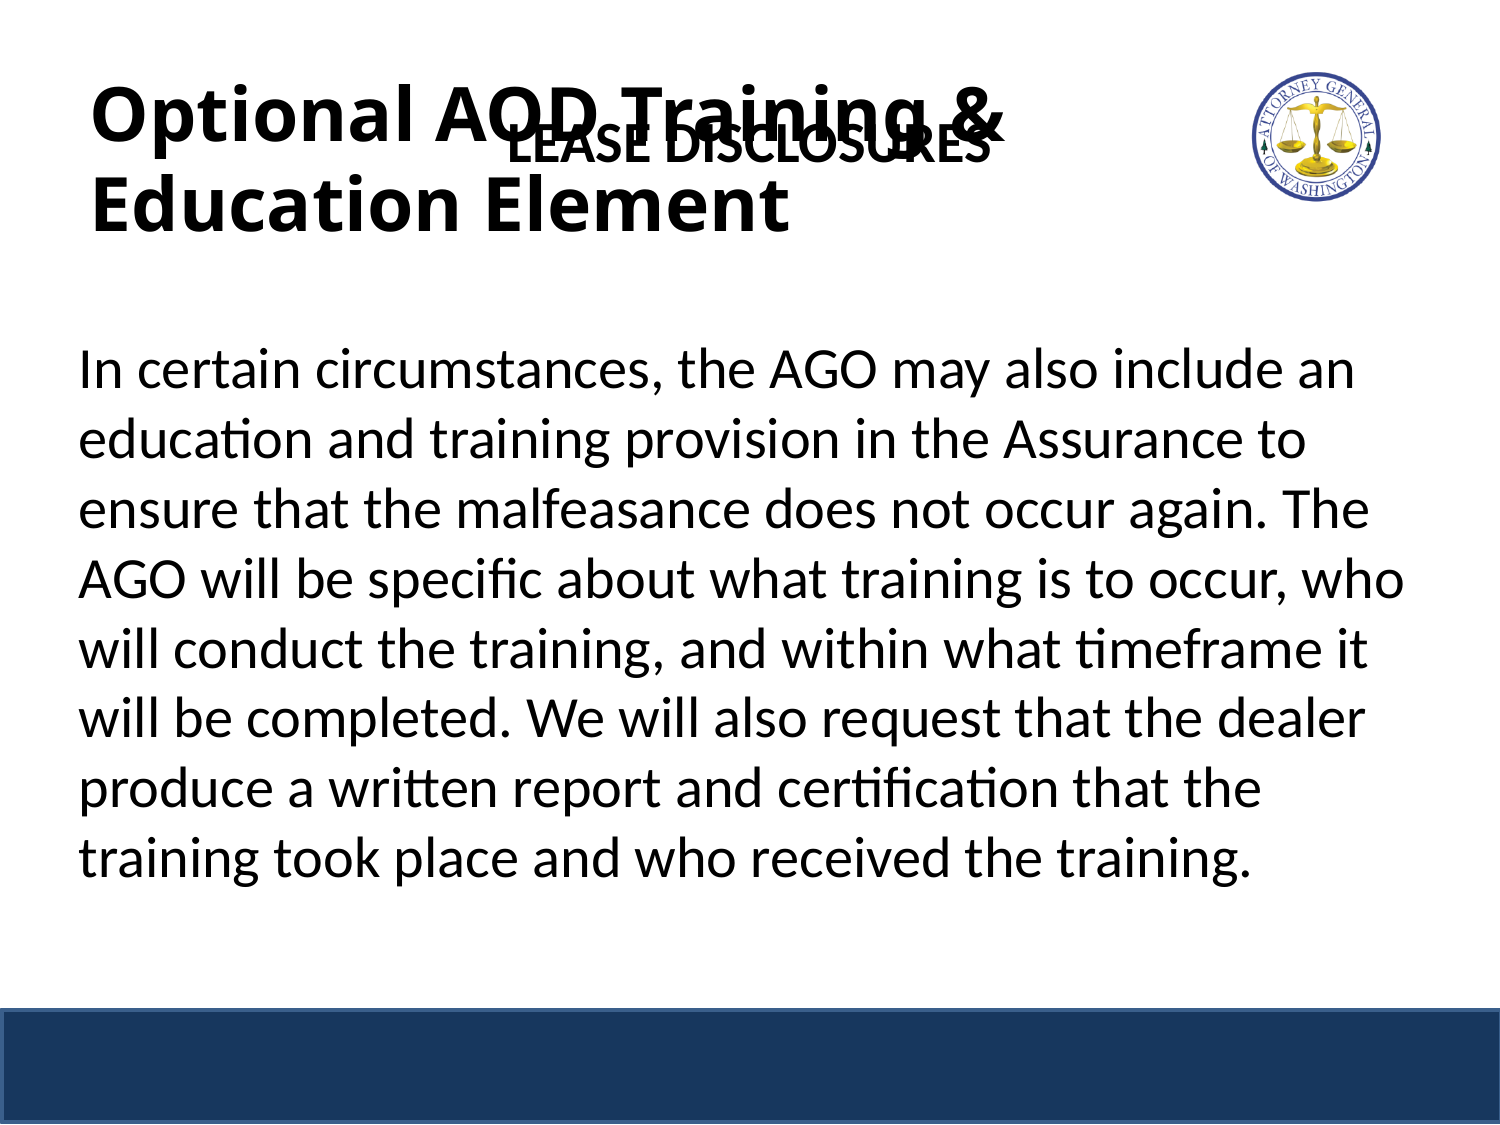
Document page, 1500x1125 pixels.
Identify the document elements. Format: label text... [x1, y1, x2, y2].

title LEASE DISCLOSURES [75, 45, 1425, 233]
text_box Optional AOD Training & Education Element [74, 59, 1188, 255]
text_box [0, 1008, 1500, 1124]
picture [1249, 70, 1382, 203]
text_box In certain circumstances, the AGO may also include an education and training provision in the Assurance to ensure that the malfeasance does not occur again. The AGO will be specific about what training is to occur, who will conduct the training, and within what timeframe it will be completed. We will also request that the dealer produce a written report and certification that the training took place and who received the training. [64, 287, 1440, 897]
